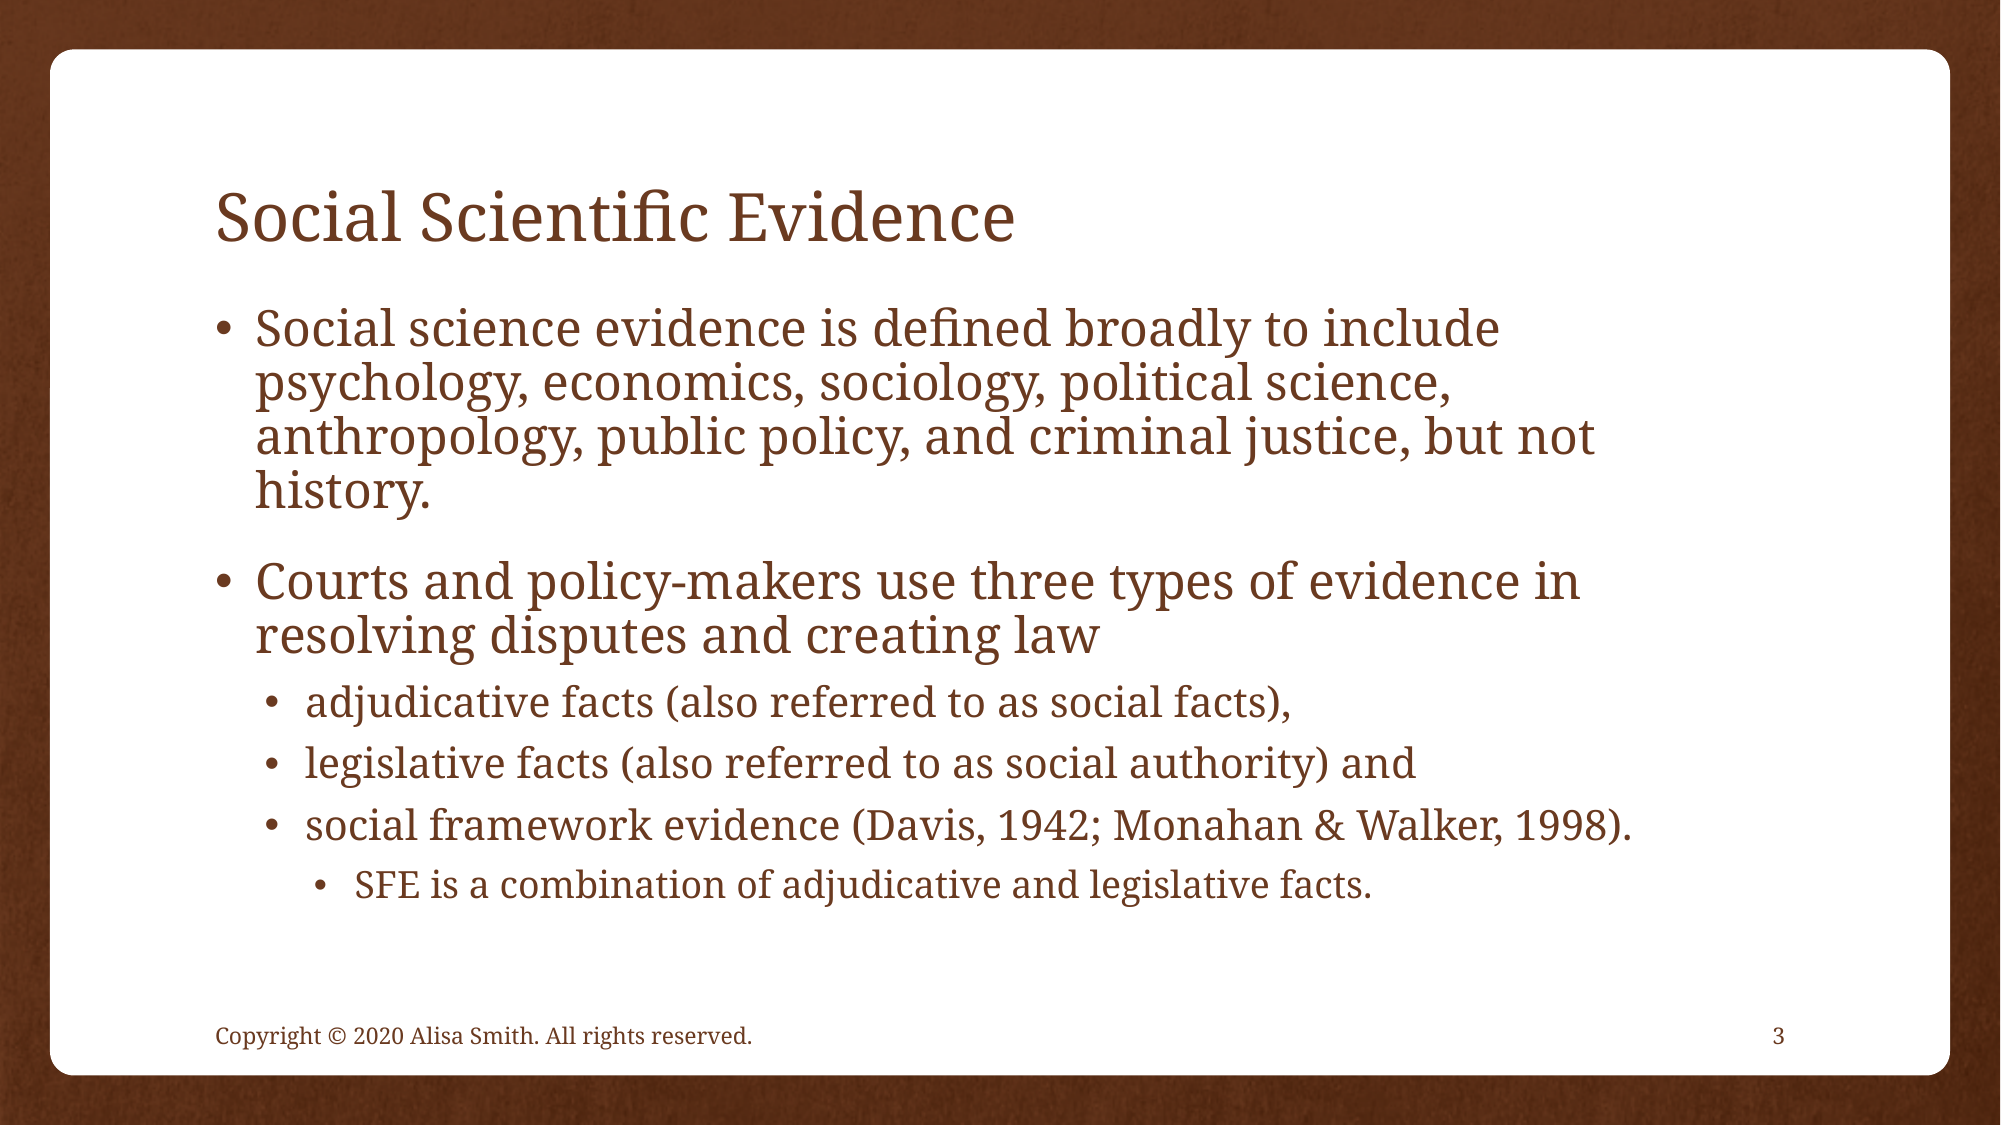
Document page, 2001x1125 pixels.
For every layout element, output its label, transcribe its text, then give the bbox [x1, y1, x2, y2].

footer Copyright © 2020 Alisa Smith. All rights reserved. [200, 1012, 1417, 1063]
title Social Scientific Evidence [200, 70, 1800, 263]
list Social science evidence is defined broadly to include psychology, economics, sociology, political science, anthropology, public policy, and criminal justice, but not history. Courts and policy-makers use three types of evidence in resolving disputes and creating law adjudicative facts (also referred to as social facts), legislative facts (also referred to as social authority) and social framework evidence (Davis, 1942; Monahan & Walker, 1998). SFE is a combination of adjudicative and legislative facts. [200, 295, 1800, 996]
slide_number 3 [1683, 1012, 1800, 1063]
